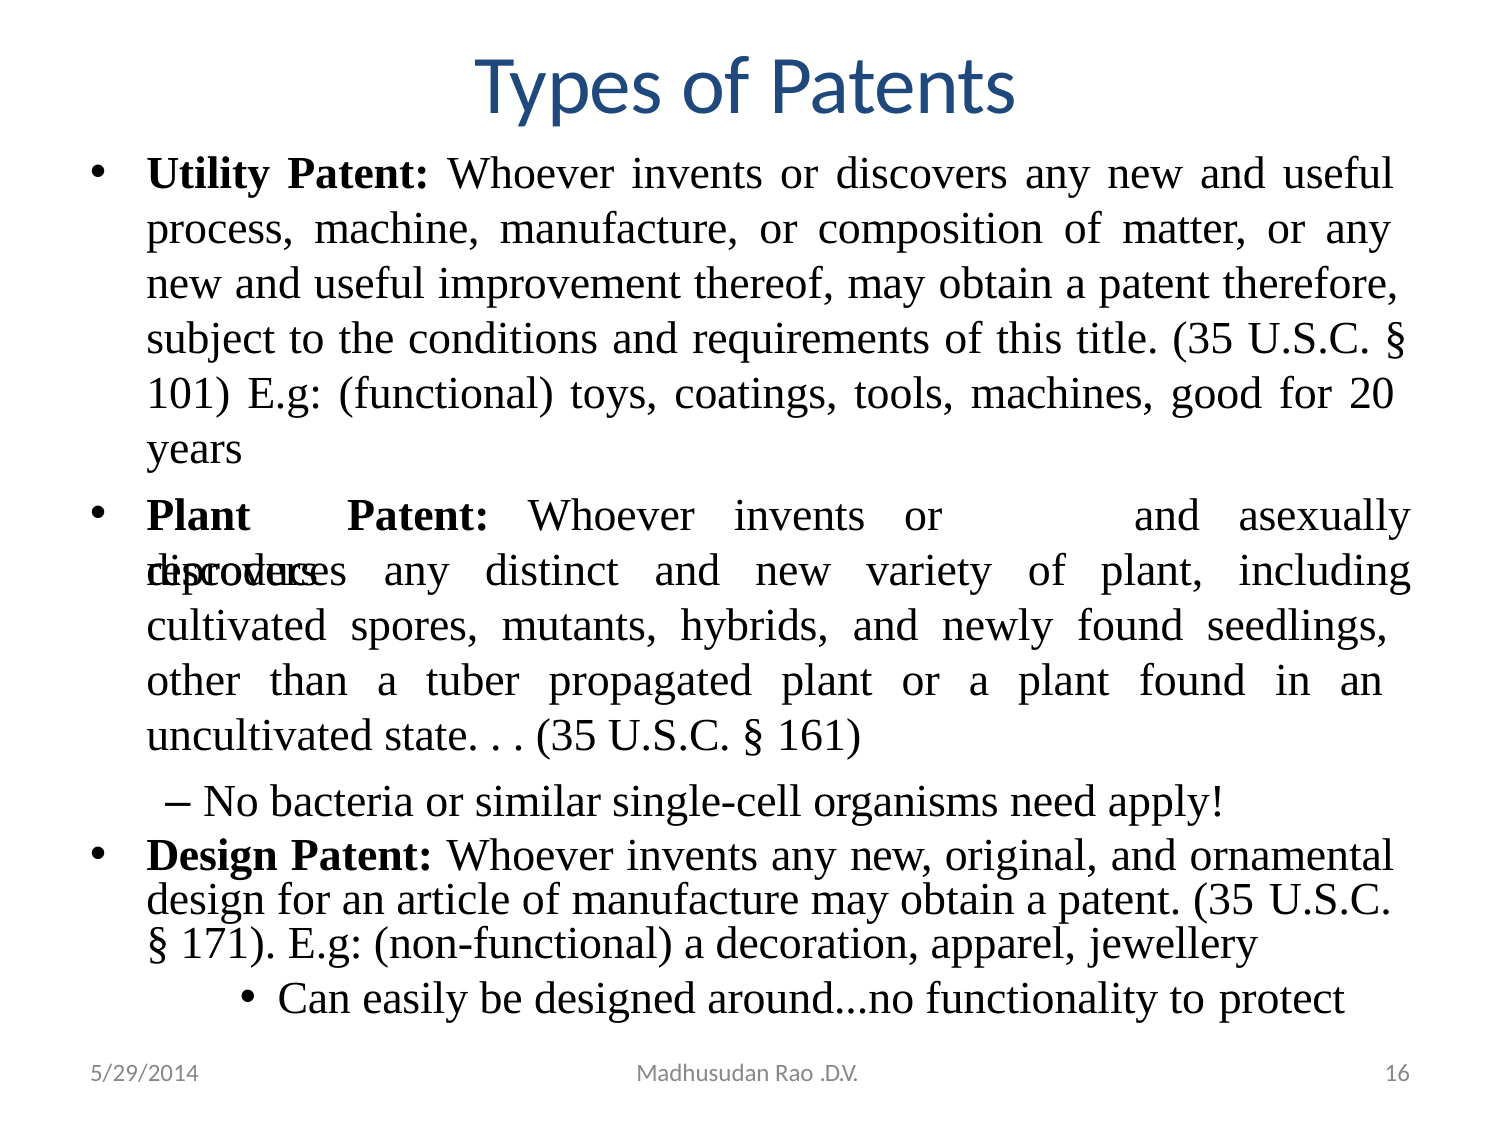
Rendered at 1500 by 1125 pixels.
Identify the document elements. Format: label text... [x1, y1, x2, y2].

title Types of Patents [472, 27, 1029, 141]
text_box Utility Patent: Whoever invents or discovers any new and useful process, machine, manufacture, or composition of matter, or any new and useful improvement thereof, may obtain a patent therefore, subject to the conditions and requirements of this title. (35 U.S.C. § 101) E.g: (functional) toys, coatings, tools, machines, good for 20 years [87, 141, 1413, 474]
footer 5/29/2014 [87, 1060, 201, 1125]
text_box cultivated spores, mutants, hybrids, and newly found seedlings, other than a tuber propagated plant or a plant found in an uncultivated state. . . (35 U.S.C. § 161) – No bacteria or similar single-cell organisms need apply! Design Patent: Whoever invents any new, original, and ornamental design for an article of manufacture may obtain a patent. (35 U.S.C. § 171). E.g: (non-functional) a decoration, apparel, jewellery Can easily be designed around...no functionality to protect [87, 592, 1413, 1024]
text_box reproduces any distinct and new variety [144, 537, 994, 592]
slide_number Madhusudan Rao .D.V. [634, 1060, 866, 1125]
slide_number 16 [1378, 1057, 1417, 1125]
text_box Plant Patent: Whoever invents or discovers [87, 482, 1024, 592]
text_box and asexually of plant, including [1024, 482, 1413, 592]
